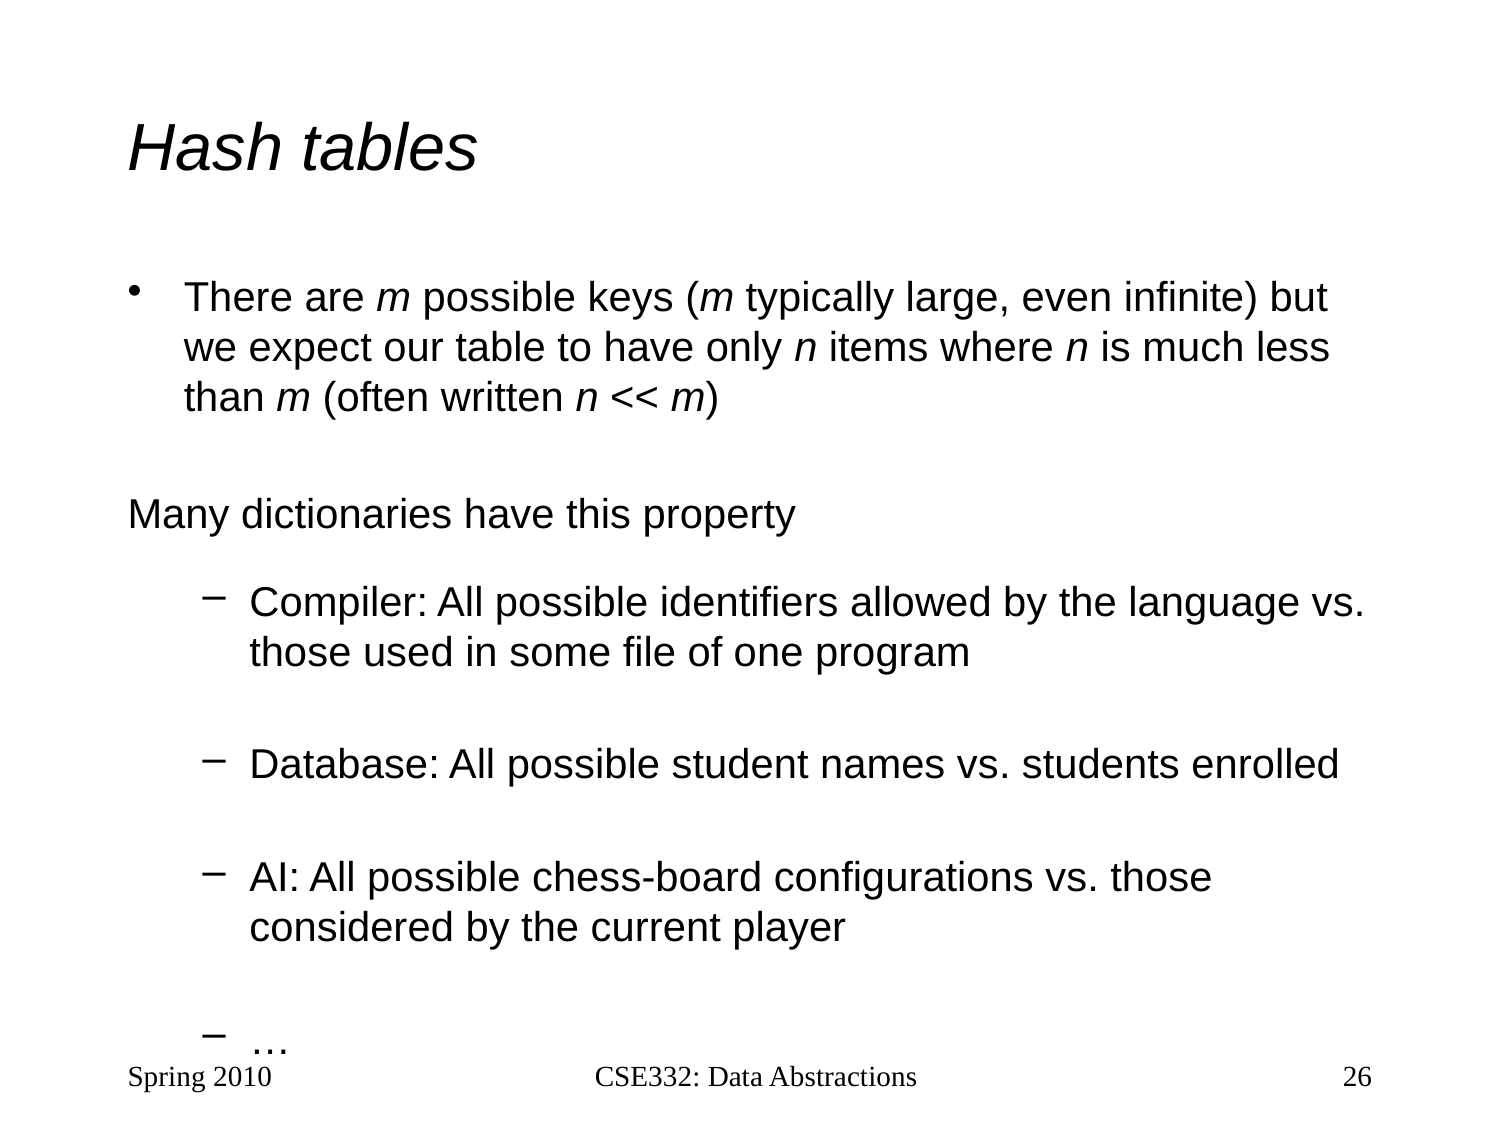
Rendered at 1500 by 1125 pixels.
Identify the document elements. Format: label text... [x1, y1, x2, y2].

slide_number 26 [1074, 1049, 1388, 1125]
list There are m possible keys (m typically large, even infinite) but we expect our table to have only n items where n is much less than m (often written n << m) Many dictionaries have this property Compiler: All possible identifiers allowed by the language vs. those used in some file of one program Database: All possible student names vs. students enrolled AI: All possible chess-board configurations vs. those considered by the current player … [112, 262, 1388, 1013]
footer CSE332: Data Abstractions [474, 1049, 1038, 1125]
slide_number Spring 2010 [112, 1049, 426, 1125]
title Hash tables [112, 49, 1388, 238]
